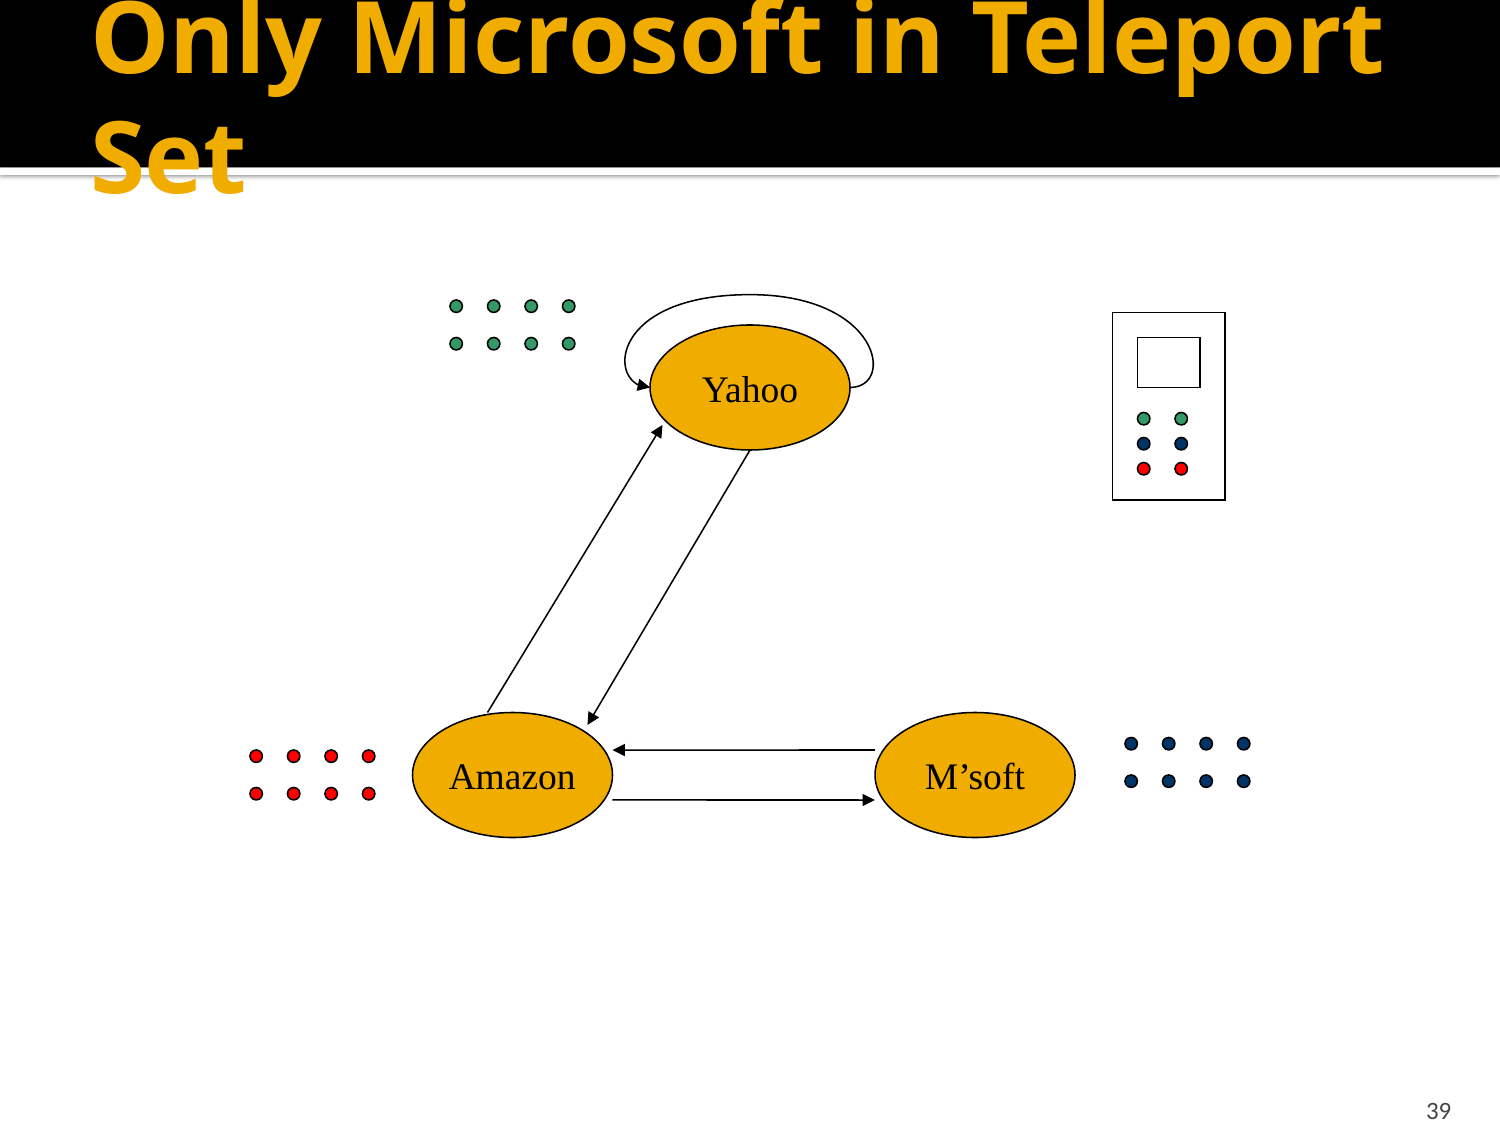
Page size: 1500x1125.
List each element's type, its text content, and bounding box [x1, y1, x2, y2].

text_box [487, 299, 500, 313]
text_box [449, 299, 463, 313]
text_box [287, 749, 300, 763]
text_box Amazon [412, 712, 613, 838]
slide_number 39 [1345, 1080, 1467, 1125]
text_box [249, 787, 263, 800]
text_box [1237, 774, 1250, 788]
text_box [1237, 737, 1250, 750]
text_box [612, 793, 875, 807]
text_box [1124, 737, 1138, 750]
text_box [449, 337, 463, 350]
text_box [647, 424, 663, 451]
text_box Yahoo [650, 324, 850, 387]
text_box [1137, 337, 1200, 388]
text_box [362, 749, 375, 763]
text_box [1162, 774, 1175, 788]
text_box [324, 787, 338, 800]
text_box [1124, 774, 1138, 788]
text_box [562, 299, 575, 313]
text_box [249, 749, 263, 763]
text_box [487, 337, 500, 350]
text_box M’soft [875, 712, 1076, 838]
title Only Microsoft in Teleport Set [75, 24, 1500, 163]
text_box [612, 743, 875, 757]
text_box [287, 787, 300, 800]
text_box [1199, 774, 1213, 788]
text_box [524, 337, 538, 350]
text_box [362, 787, 375, 800]
text_box [324, 749, 338, 763]
text_box [562, 337, 575, 350]
text_box Yahoo [650, 394, 850, 450]
text_box [1162, 737, 1175, 750]
text_box [1112, 312, 1225, 500]
text_box [524, 299, 538, 313]
text_box [1199, 737, 1213, 750]
text_box [587, 480, 733, 725]
